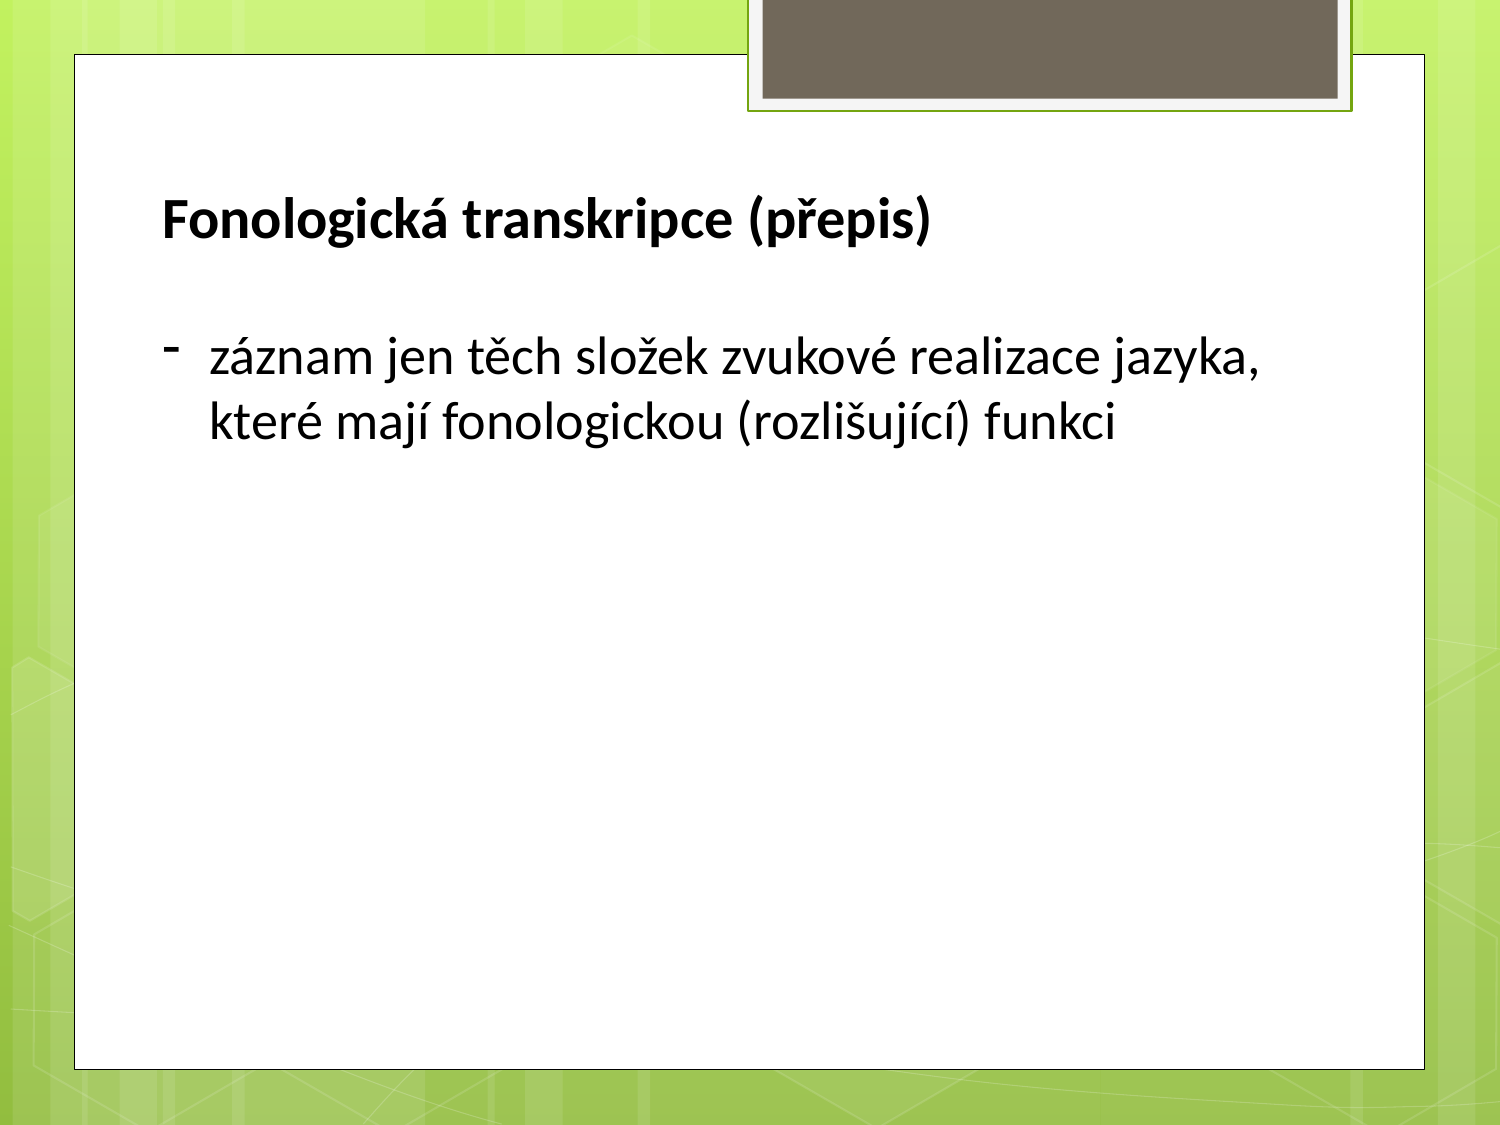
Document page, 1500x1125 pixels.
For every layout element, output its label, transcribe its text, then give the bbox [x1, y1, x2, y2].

text_box Fonologická transkripce (přepis) záznam jen těch složek zvukové realizace jazyka, které mají fonologickou (rozlišující) funkci [147, 172, 1353, 458]
